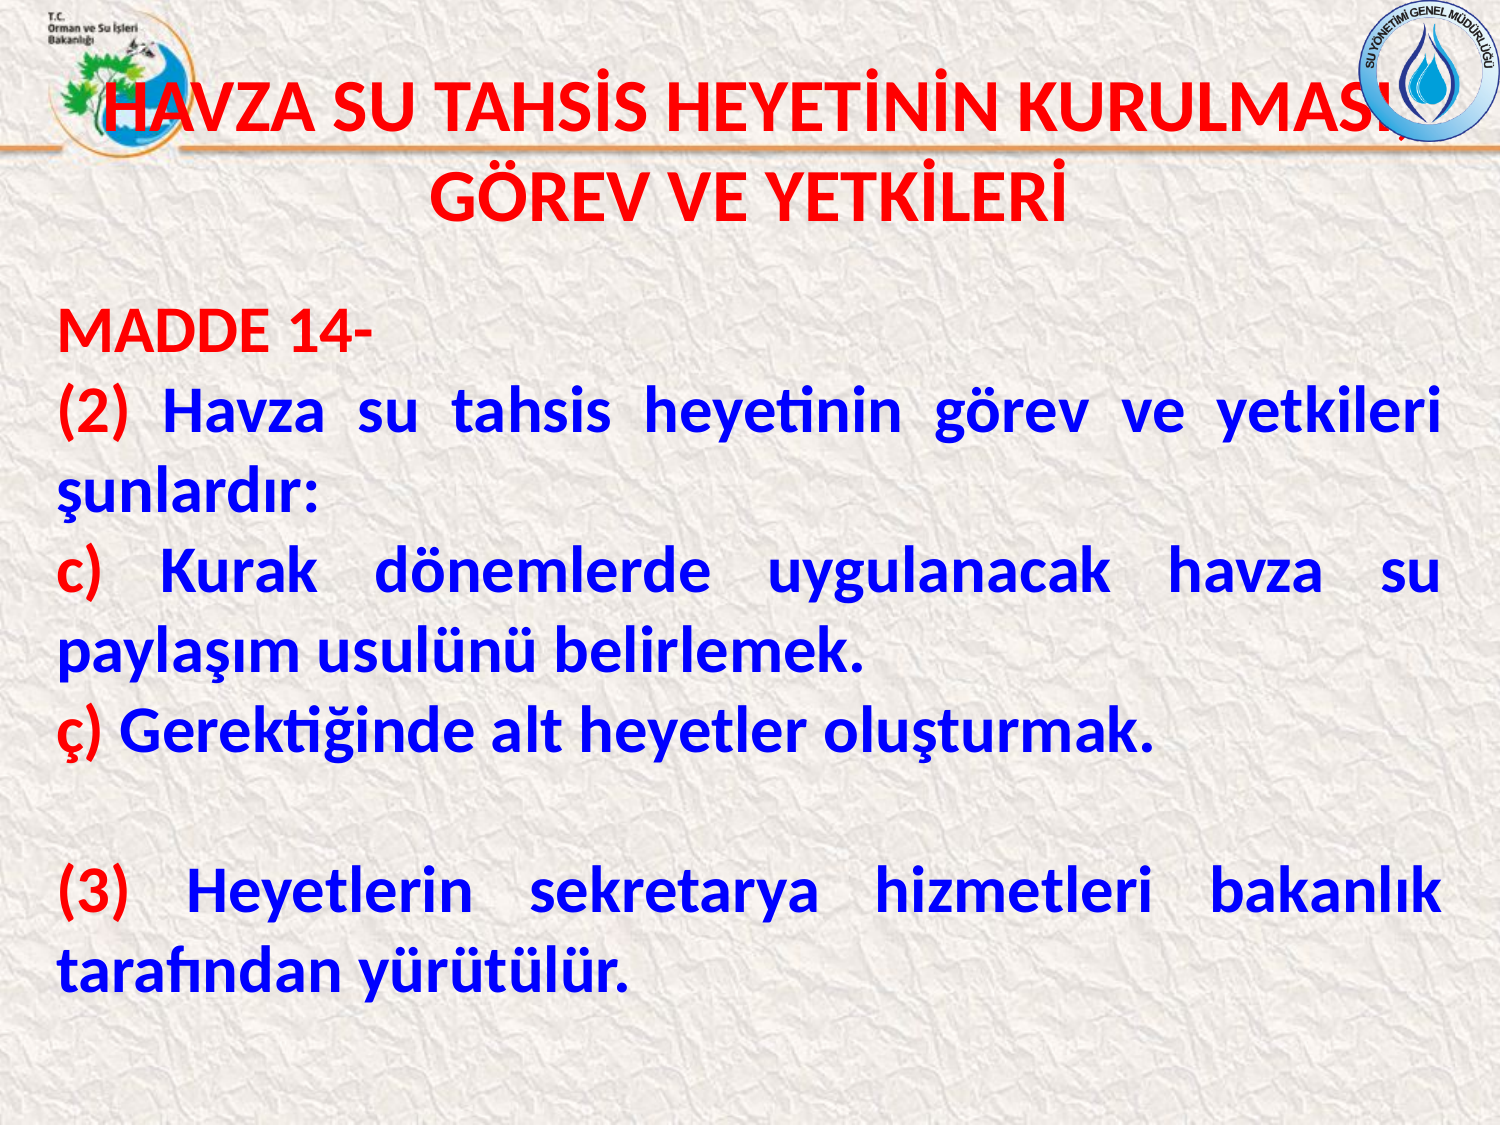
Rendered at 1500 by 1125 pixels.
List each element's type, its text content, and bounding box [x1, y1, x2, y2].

text_box HAVZA SU TAHSİS HEYETİNİN KURULMASI, GÖREV VE YETKİLERİ [0, 54, 1356, 149]
picture [0, 0, 1500, 143]
text_box MADDE 14- (2) Havza su tahsis heyetinin görev ve yetkileri şunlardır: c) Kurak dönemlerde uygulanacak havza su paylaşım usulünü belirlemek. ç) Gerektiğinde alt heyetler oluşturmak. (3) Heyetlerin sekretarya hizmetleri bakanlık tarafından yürütülür. [41, 278, 1459, 1014]
picture [0, 149, 1500, 1125]
